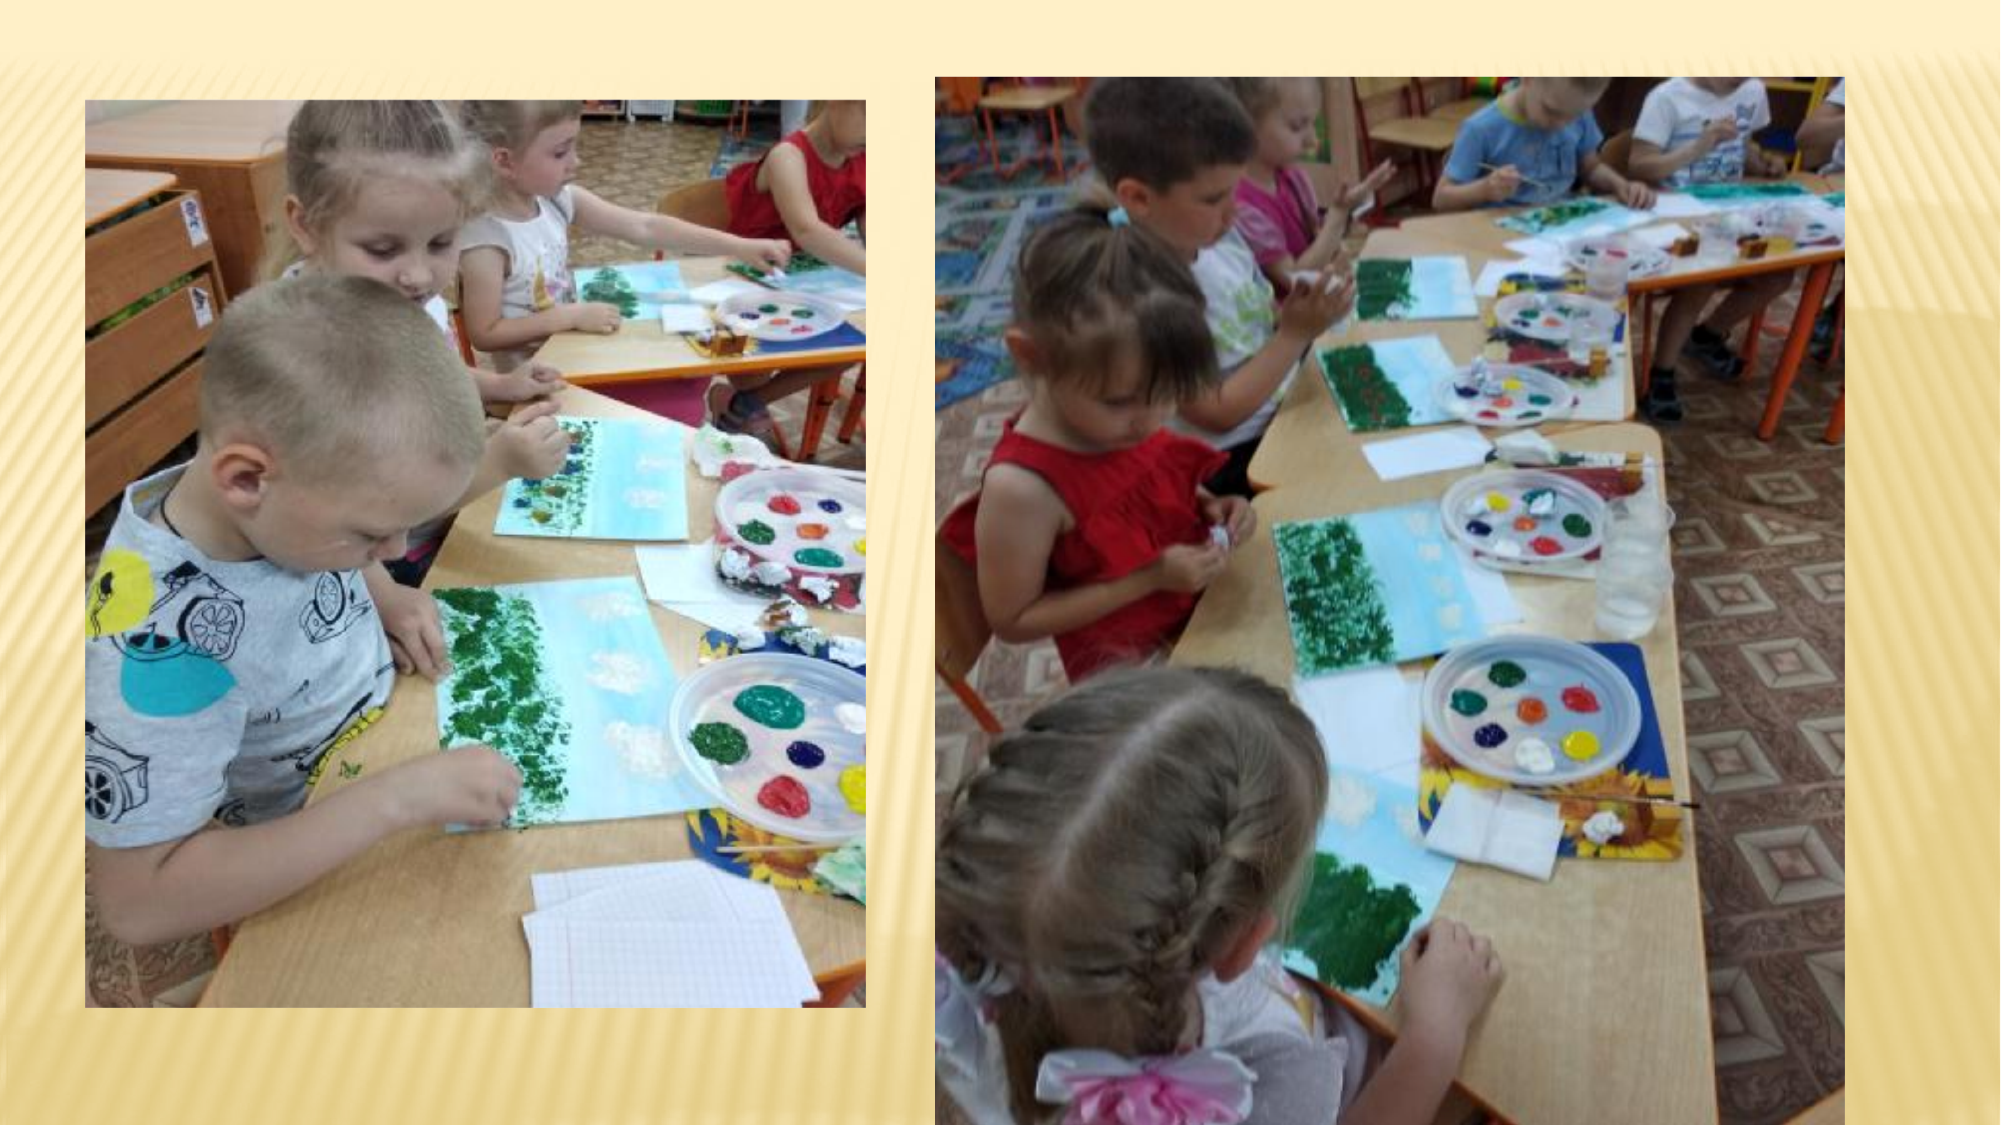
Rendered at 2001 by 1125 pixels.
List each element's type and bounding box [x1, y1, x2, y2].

picture [86, 956, 862, 1007]
picture [20, 77, 1915, 1057]
picture [935, 1066, 1844, 1125]
